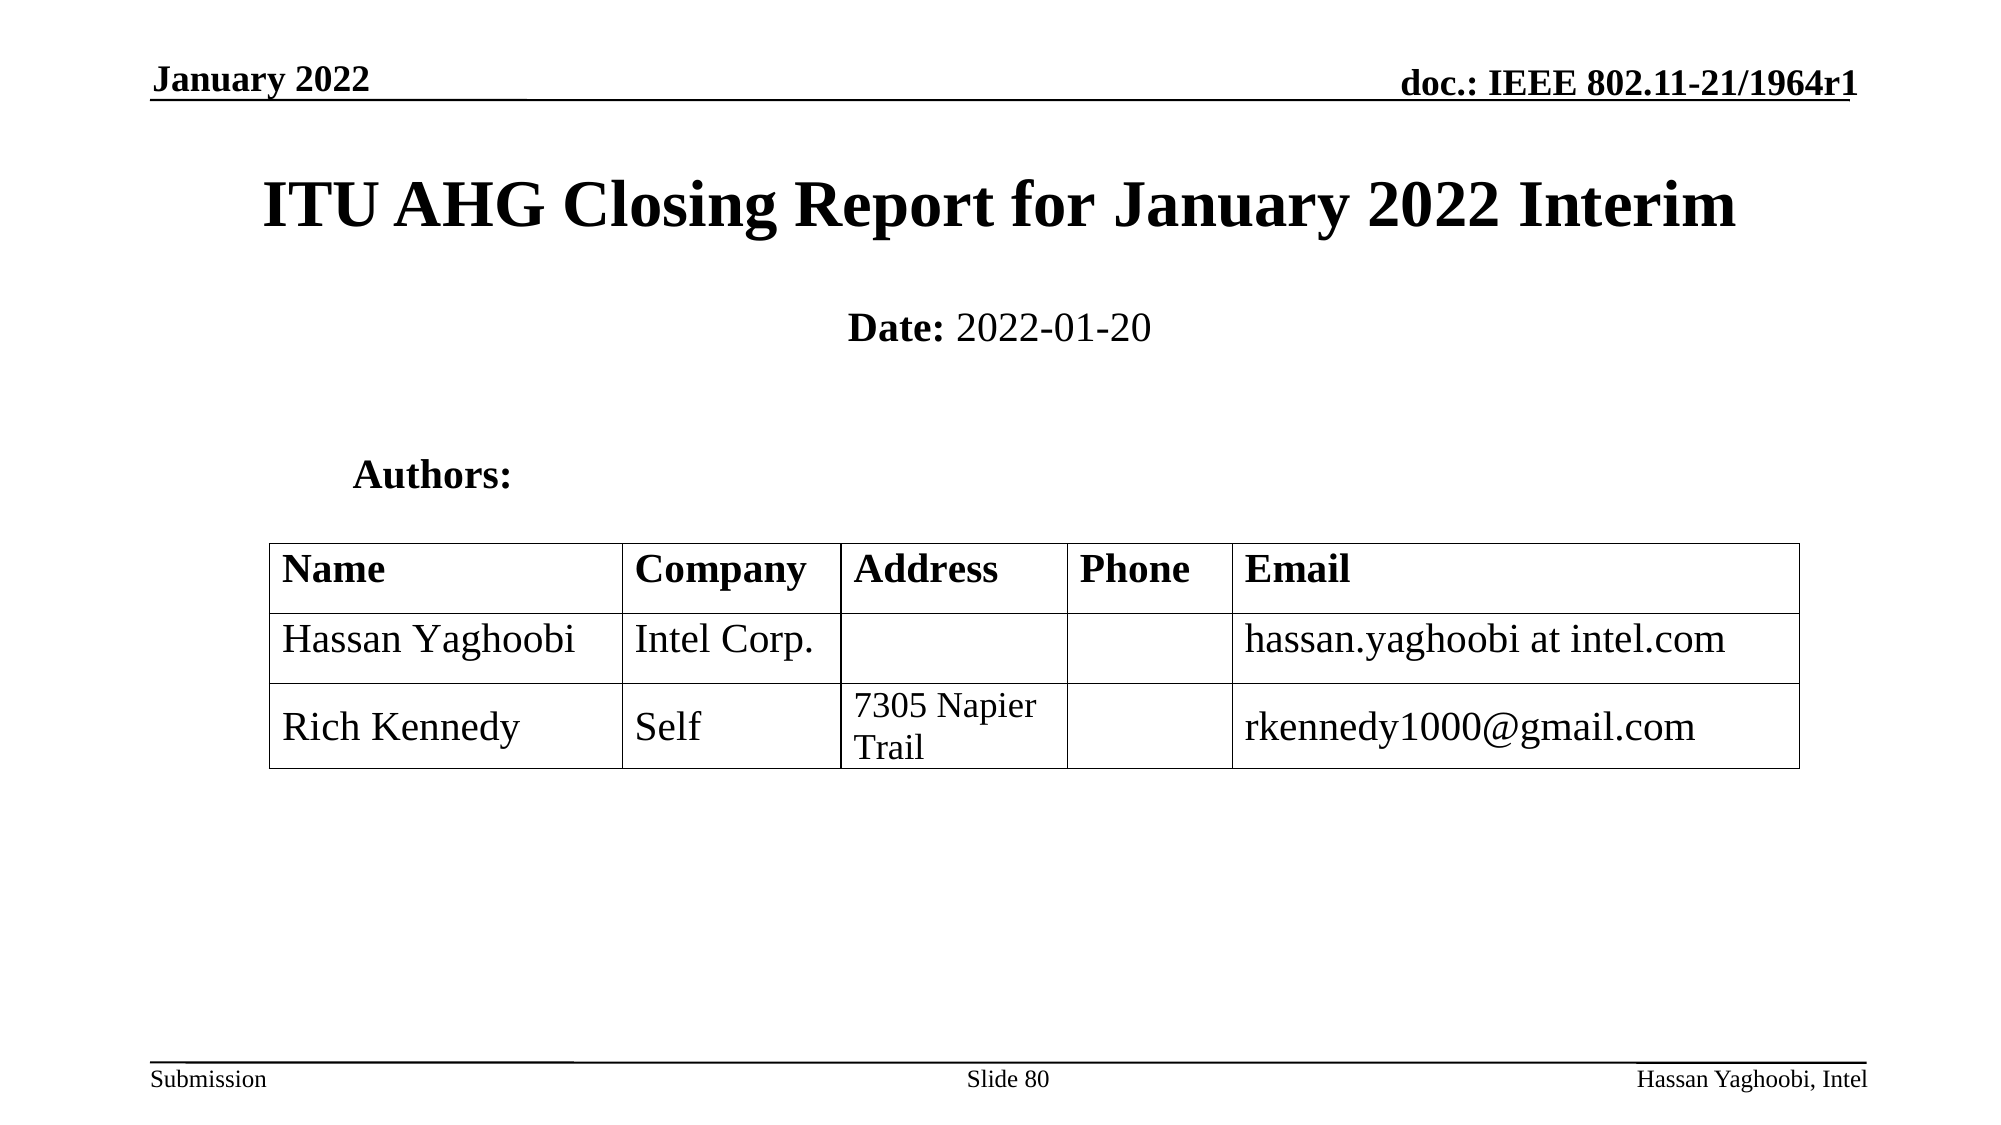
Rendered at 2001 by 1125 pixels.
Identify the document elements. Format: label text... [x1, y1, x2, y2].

slide_number Slide 80 [950, 1061, 1067, 1123]
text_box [268, 542, 1801, 824]
text_box Authors: [337, 438, 575, 502]
footer Hassan Yaghoobi, Intel [1171, 1061, 1869, 1093]
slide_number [152, 54, 563, 100]
title ITU AHG Closing Report for January 2022 Interim [149, 112, 1850, 288]
list Date: 2022-01-20 [362, 292, 1638, 356]
